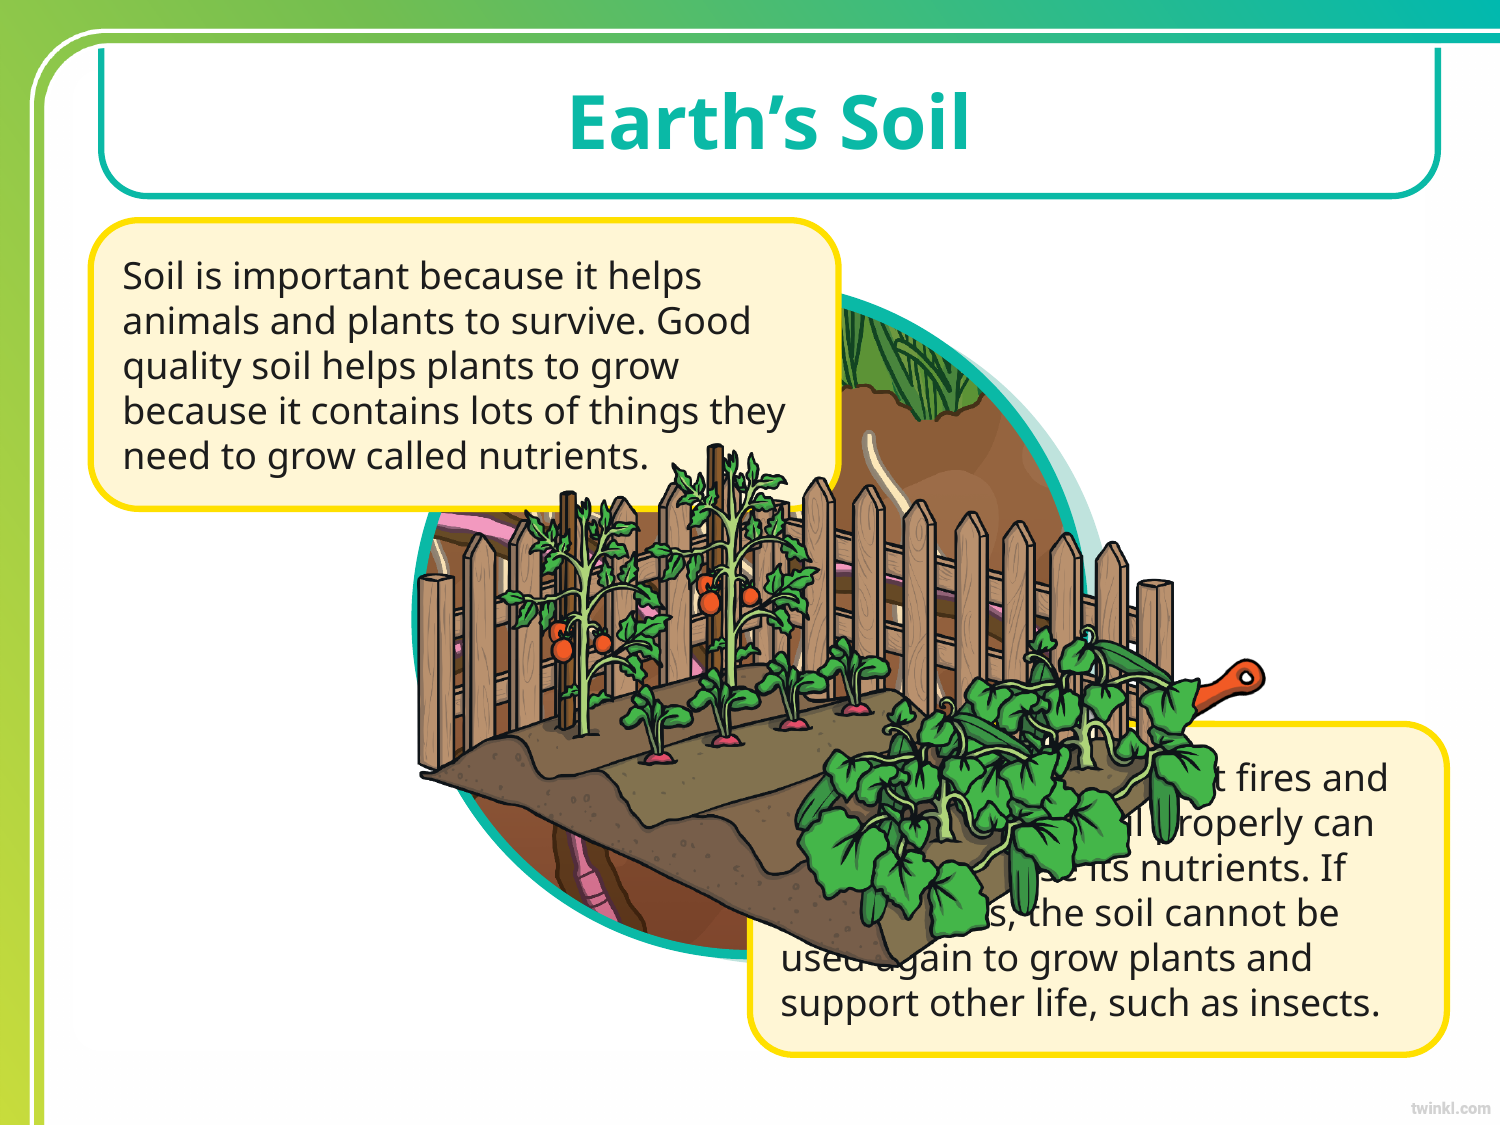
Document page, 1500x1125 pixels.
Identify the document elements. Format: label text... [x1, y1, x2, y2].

picture [0, 0, 1500, 1125]
text_box Earth’s Soil [101, 63, 1438, 197]
text_box Soil is important because it helps animals and plants to survive. Good quality soil helps plants to grow because it contains lots of things they need to grow called nutrients. [89, 219, 840, 510]
text_box Too much farming, forest fires and not looking after soil properly can cause soil to lose its nutrients. If this happens, the soil cannot be used again to grow plants and support other life, such as insects. [748, 722, 1448, 1056]
